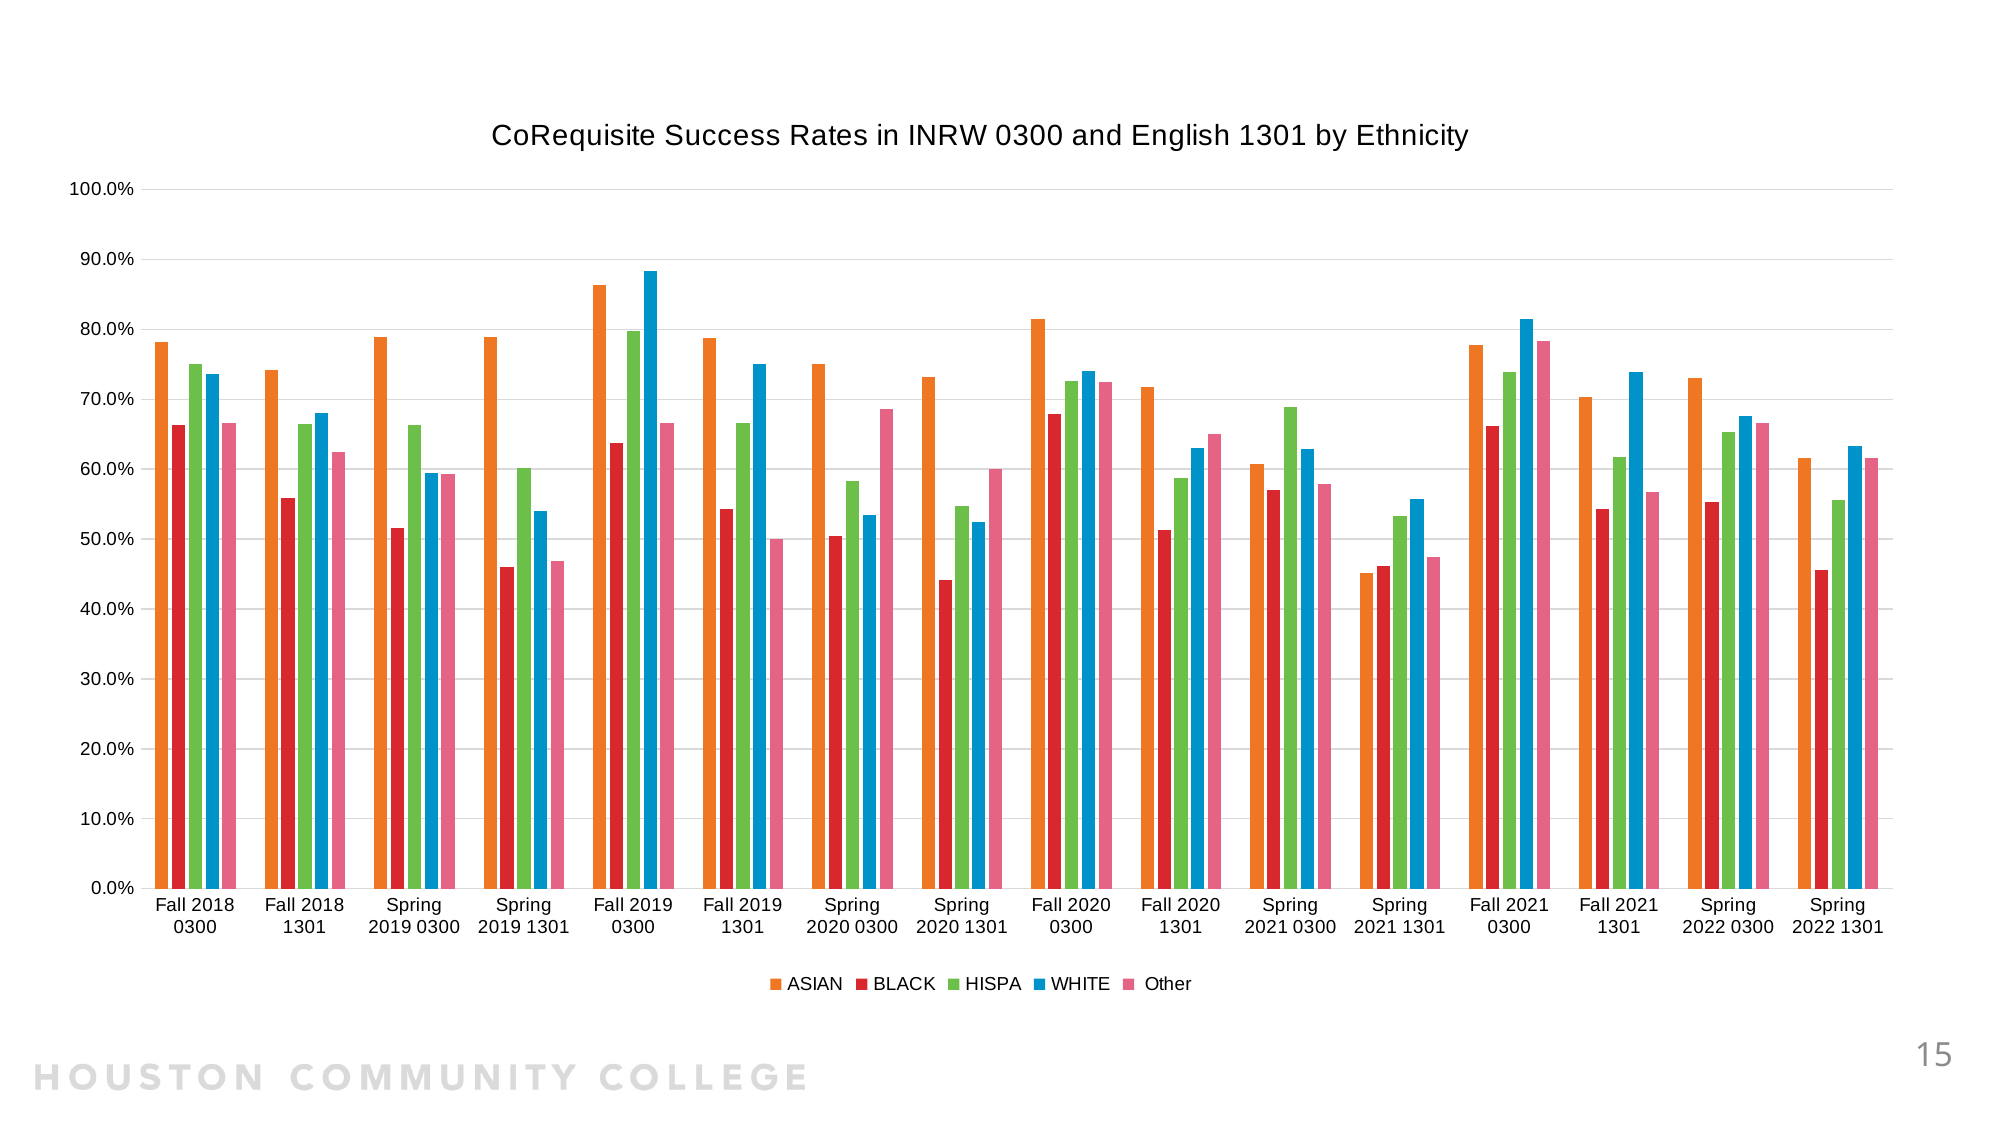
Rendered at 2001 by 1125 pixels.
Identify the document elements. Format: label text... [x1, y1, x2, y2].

chart [31, 83, 1932, 1002]
slide_number 15 [1875, 1018, 1968, 1086]
